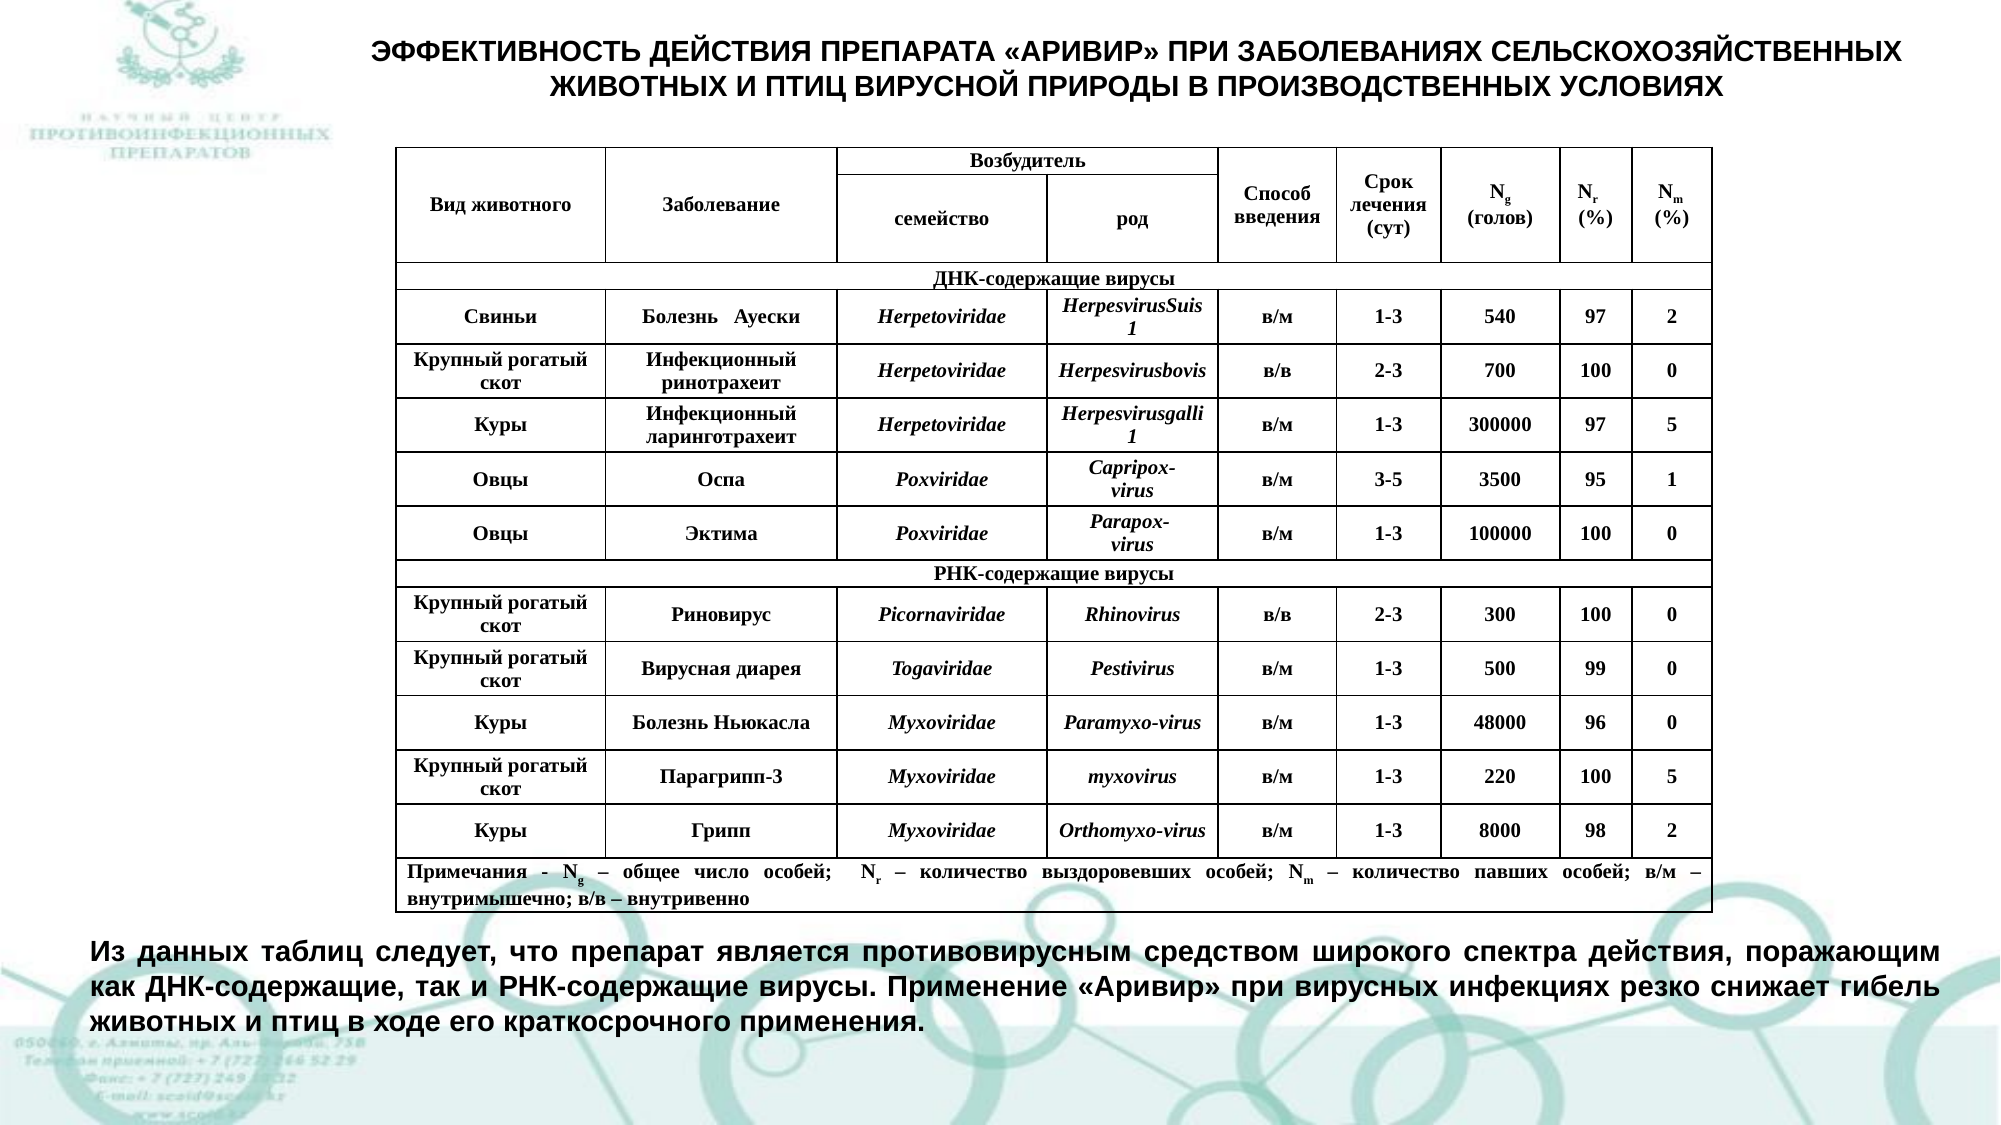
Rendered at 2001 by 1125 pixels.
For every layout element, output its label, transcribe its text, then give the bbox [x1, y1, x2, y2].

table_cell Herpetoviridae [838, 399, 1046, 451]
table_cell 0 [1633, 588, 1711, 641]
table_cell 2-3 [1337, 588, 1440, 641]
table_cell РНК-содержащие вирусы [397, 561, 1711, 586]
table_cell 0 [1633, 642, 1711, 695]
table_cell Грипп [606, 805, 836, 857]
table_cell Paramyxo-virus [1048, 696, 1217, 749]
table_cell Herpesvirusbovis [1048, 345, 1217, 397]
table_cell 1-3 [1337, 696, 1440, 749]
table_cell Парагрипп-3 [606, 751, 836, 803]
table_cell Инфекционный ларинготрахеит [606, 399, 836, 451]
table_cell Myxoviridae [838, 696, 1046, 749]
table_cell 1-3 [1337, 399, 1440, 451]
table_header Вид животного [397, 148, 605, 262]
table_cell в/м [1219, 642, 1336, 695]
table_cell в/в [1219, 588, 1336, 641]
table_cell 2-3 [1337, 345, 1440, 397]
table_cell 3500 [1442, 453, 1559, 505]
table_cell 700 [1442, 345, 1559, 397]
table_cell myxovirus [1048, 751, 1217, 803]
table_cell Крупный рогатый скот [397, 751, 605, 803]
table_cell в/м [1219, 290, 1336, 343]
table_cell 48000 [1442, 696, 1559, 749]
table_cell Вирусная диарея [606, 642, 836, 695]
table_header Возбудитель [838, 148, 1217, 174]
table_cell 100000 [1442, 507, 1559, 559]
table_cell 300000 [1442, 399, 1559, 451]
table_cell Крупный рогатый скот [397, 642, 605, 695]
table_cell в/в [1219, 345, 1336, 397]
table_cell ДНК-содержащие вирусы [397, 263, 1711, 289]
table_cell 100 [1561, 345, 1631, 397]
table_cell в/м [1219, 453, 1336, 505]
table_cell Куры [397, 399, 605, 451]
table_cell 5 [1633, 399, 1711, 451]
table_cell Togaviridae [838, 642, 1046, 695]
table_cell 2 [1633, 805, 1711, 857]
table_cell Примечания - Ng – общее число особей; Nr – количество выздоровевших особей; Nm – количество павших особей; в/м – внутримышечно; в/в – внутривенно [397, 859, 1711, 911]
table_cell Orthomyxo-virus [1048, 805, 1217, 857]
table_cell 95 [1561, 453, 1631, 505]
table_cell 2 [1633, 290, 1711, 343]
picture [0, 0, 2001, 1125]
table_cell Оспа [606, 453, 836, 505]
table_cell 300 [1442, 588, 1559, 641]
table_cell Pestivirus [1048, 642, 1217, 695]
table_cell 99 [1561, 642, 1631, 695]
table_cell Capripox- virus [1048, 453, 1217, 505]
table_cell 97 [1561, 290, 1631, 343]
table_cell Крупный рогатый скот [397, 345, 605, 397]
table_cell 8000 [1442, 805, 1559, 857]
table_header Nr (%) [1561, 148, 1631, 262]
table_cell 0 [1633, 345, 1711, 397]
table_cell Риновирус [606, 588, 836, 641]
table_cell 5 [1633, 751, 1711, 803]
table_cell Овцы [397, 453, 605, 505]
table_cell Крупный рогатый скот [397, 588, 605, 641]
table_cell в/м [1219, 399, 1336, 451]
table_cell 97 [1561, 399, 1631, 451]
table_cell в/м [1219, 751, 1336, 803]
table_cell 1-3 [1337, 507, 1440, 559]
table_cell род [1048, 175, 1217, 262]
table_cell 3-5 [1337, 453, 1440, 505]
table_cell в/м [1219, 805, 1336, 857]
table_cell Rhinovirus [1048, 588, 1217, 641]
table_header Заболевание [606, 148, 836, 262]
table_cell Herpetoviridae [838, 345, 1046, 397]
table_cell семейство [838, 175, 1046, 262]
table_cell 100 [1561, 751, 1631, 803]
table_cell Herpetoviridae [838, 290, 1046, 343]
table_cell 540 [1442, 290, 1559, 343]
table_cell Picornaviridae [838, 588, 1046, 641]
table_cell HerpesvirusSuis 1 [1048, 290, 1217, 343]
table_cell в/м [1219, 507, 1336, 559]
table_cell Herpesvirusgalli 1 [1048, 399, 1217, 451]
table_cell Болезнь Ауески [606, 290, 836, 343]
table_cell Poxviridae [838, 453, 1046, 505]
table_cell 0 [1633, 696, 1711, 749]
table_header Срок лечения (сут) [1337, 148, 1440, 262]
table_cell Овцы [397, 507, 605, 559]
table_cell Myxoviridae [838, 751, 1046, 803]
table_cell 98 [1561, 805, 1631, 857]
table_cell 100 [1561, 507, 1631, 559]
table_cell 1-3 [1337, 290, 1440, 343]
table_cell 96 [1561, 696, 1631, 749]
table_cell Myxoviridae [838, 805, 1046, 857]
table_cell Инфекционный ринотрахеит [606, 345, 836, 397]
table_cell Parapox- virus [1048, 507, 1217, 559]
text_box Из данных таблиц следует, что препарат является противовирусным средством широкого спектра действия, поражающим как ДНК-содержащие, так и РНК-содержащие вирусы. Применение «Аривир» при вирусных инфекциях резко снижает гибель животных и птиц в ходе его краткосрочного применения. [74, 924, 1958, 1045]
table_cell Болезнь Ньюкасла [606, 696, 836, 749]
table_cell 1 [1633, 453, 1711, 505]
table_cell 0 [1633, 507, 1711, 559]
table_cell 500 [1442, 642, 1559, 695]
table_header Nm (%) [1633, 148, 1711, 262]
table_cell Куры [397, 805, 605, 857]
table_cell 1-3 [1337, 805, 1440, 857]
table_cell в/м [1219, 696, 1336, 749]
table_cell 220 [1442, 751, 1559, 803]
table_cell Свиньи [397, 290, 605, 343]
table_cell Эктима [606, 507, 836, 559]
table_cell 1-3 [1337, 642, 1440, 695]
table_header Ng (голов) [1442, 148, 1559, 262]
table_cell Poxviridae [838, 507, 1046, 559]
table_header Способ введения [1219, 148, 1336, 262]
table_cell Куры [397, 696, 605, 749]
text_box ЭФФЕКТИВНОСТЬ ДЕЙСТВИЯ ПРЕПАРАТА «АРИВИР» ПРИ ЗАБОЛЕВАНИЯХ СЕЛЬСКОХОЗЯЙСТВЕННЫХ ЖИВОТНЫХ И ПТИЦ ВИРУСНОЙ ПРИРОДЫ В ПРОИЗВОДСТВЕННЫХ УСЛОВИЯХ [300, 24, 1975, 110]
table_cell 100 [1561, 588, 1631, 641]
table_cell 1-3 [1337, 751, 1440, 803]
